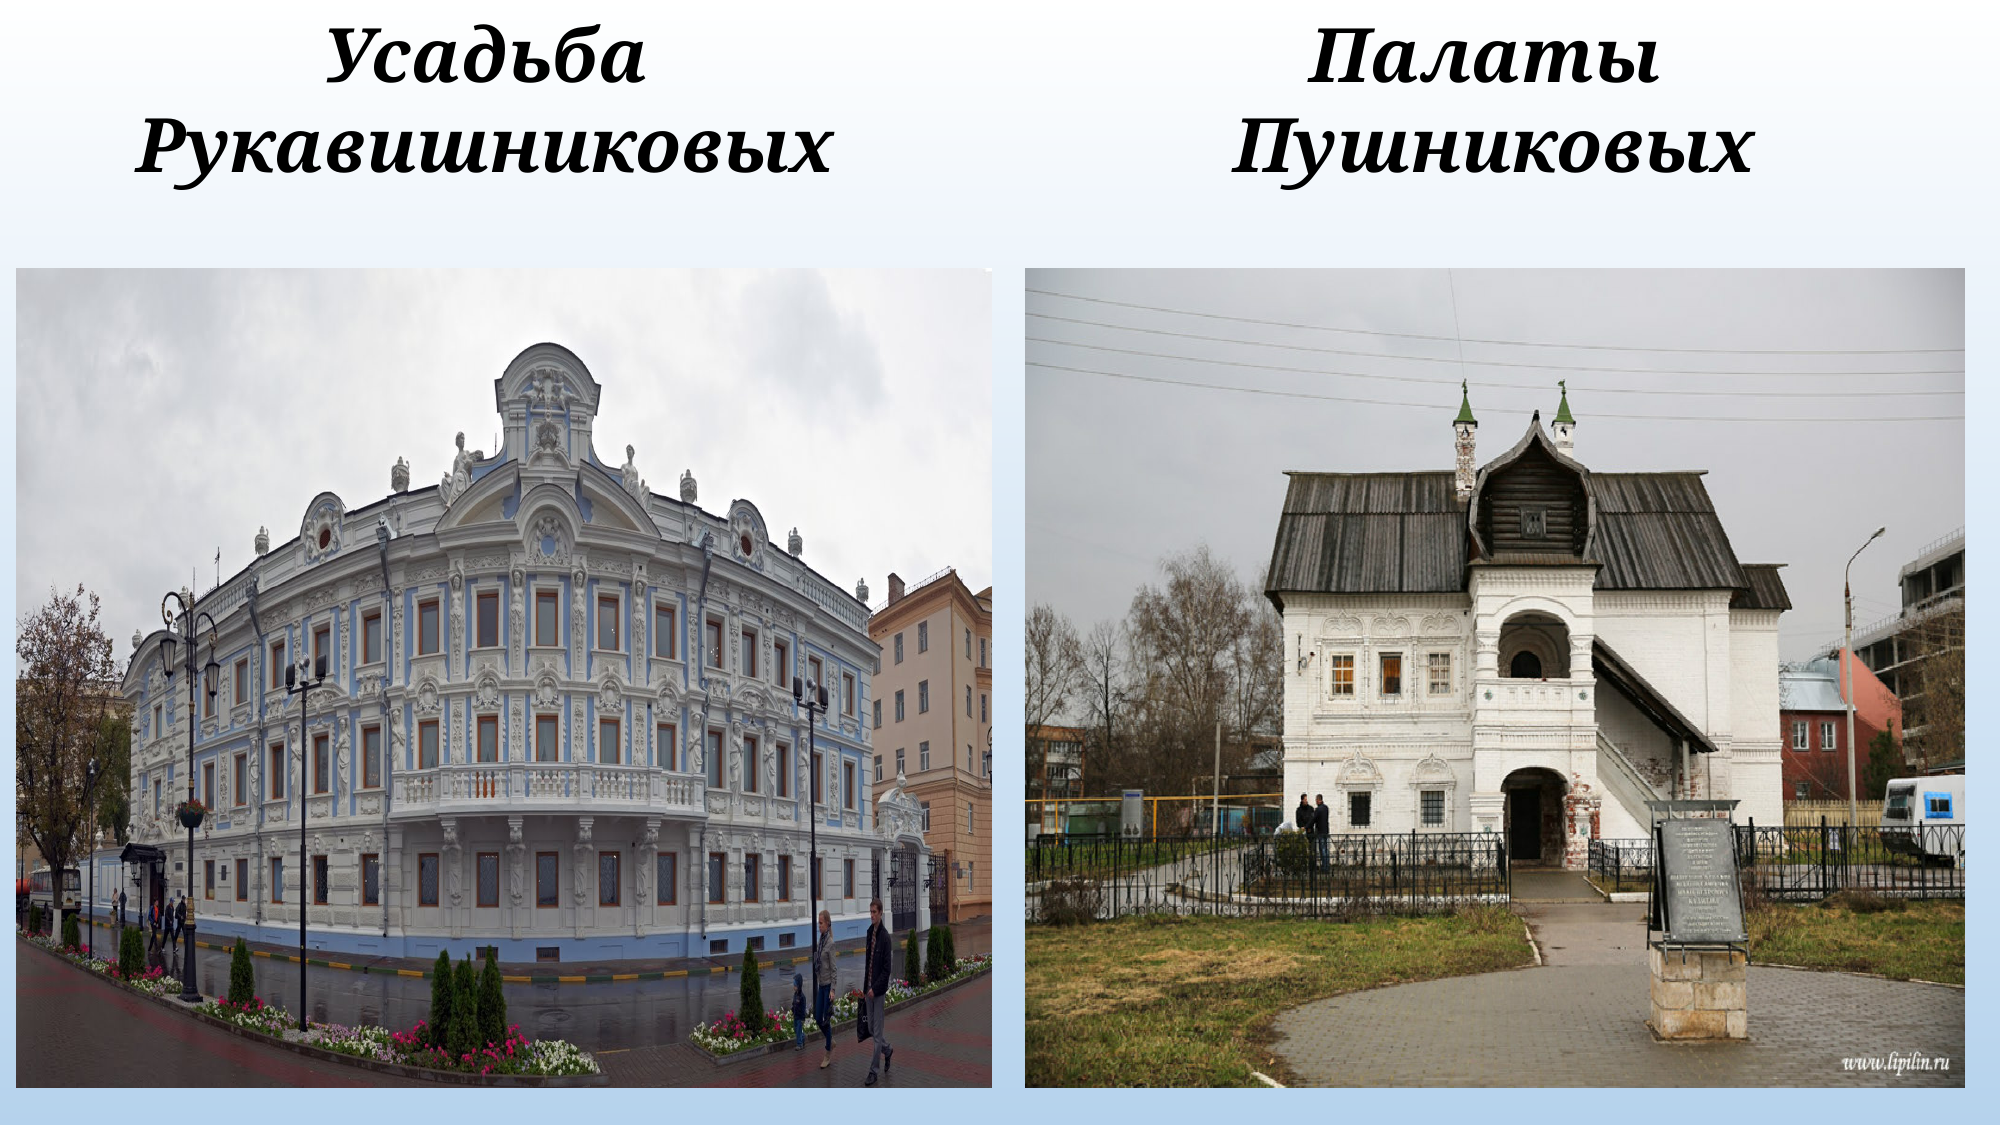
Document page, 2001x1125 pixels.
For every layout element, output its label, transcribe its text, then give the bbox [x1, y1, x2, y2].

picture [16, 268, 992, 1088]
picture [1024, 268, 1965, 1088]
text_box Усадьба Рукавишниковых [57, 0, 915, 195]
text_box Палаты Пушниковых [1066, 0, 1924, 195]
